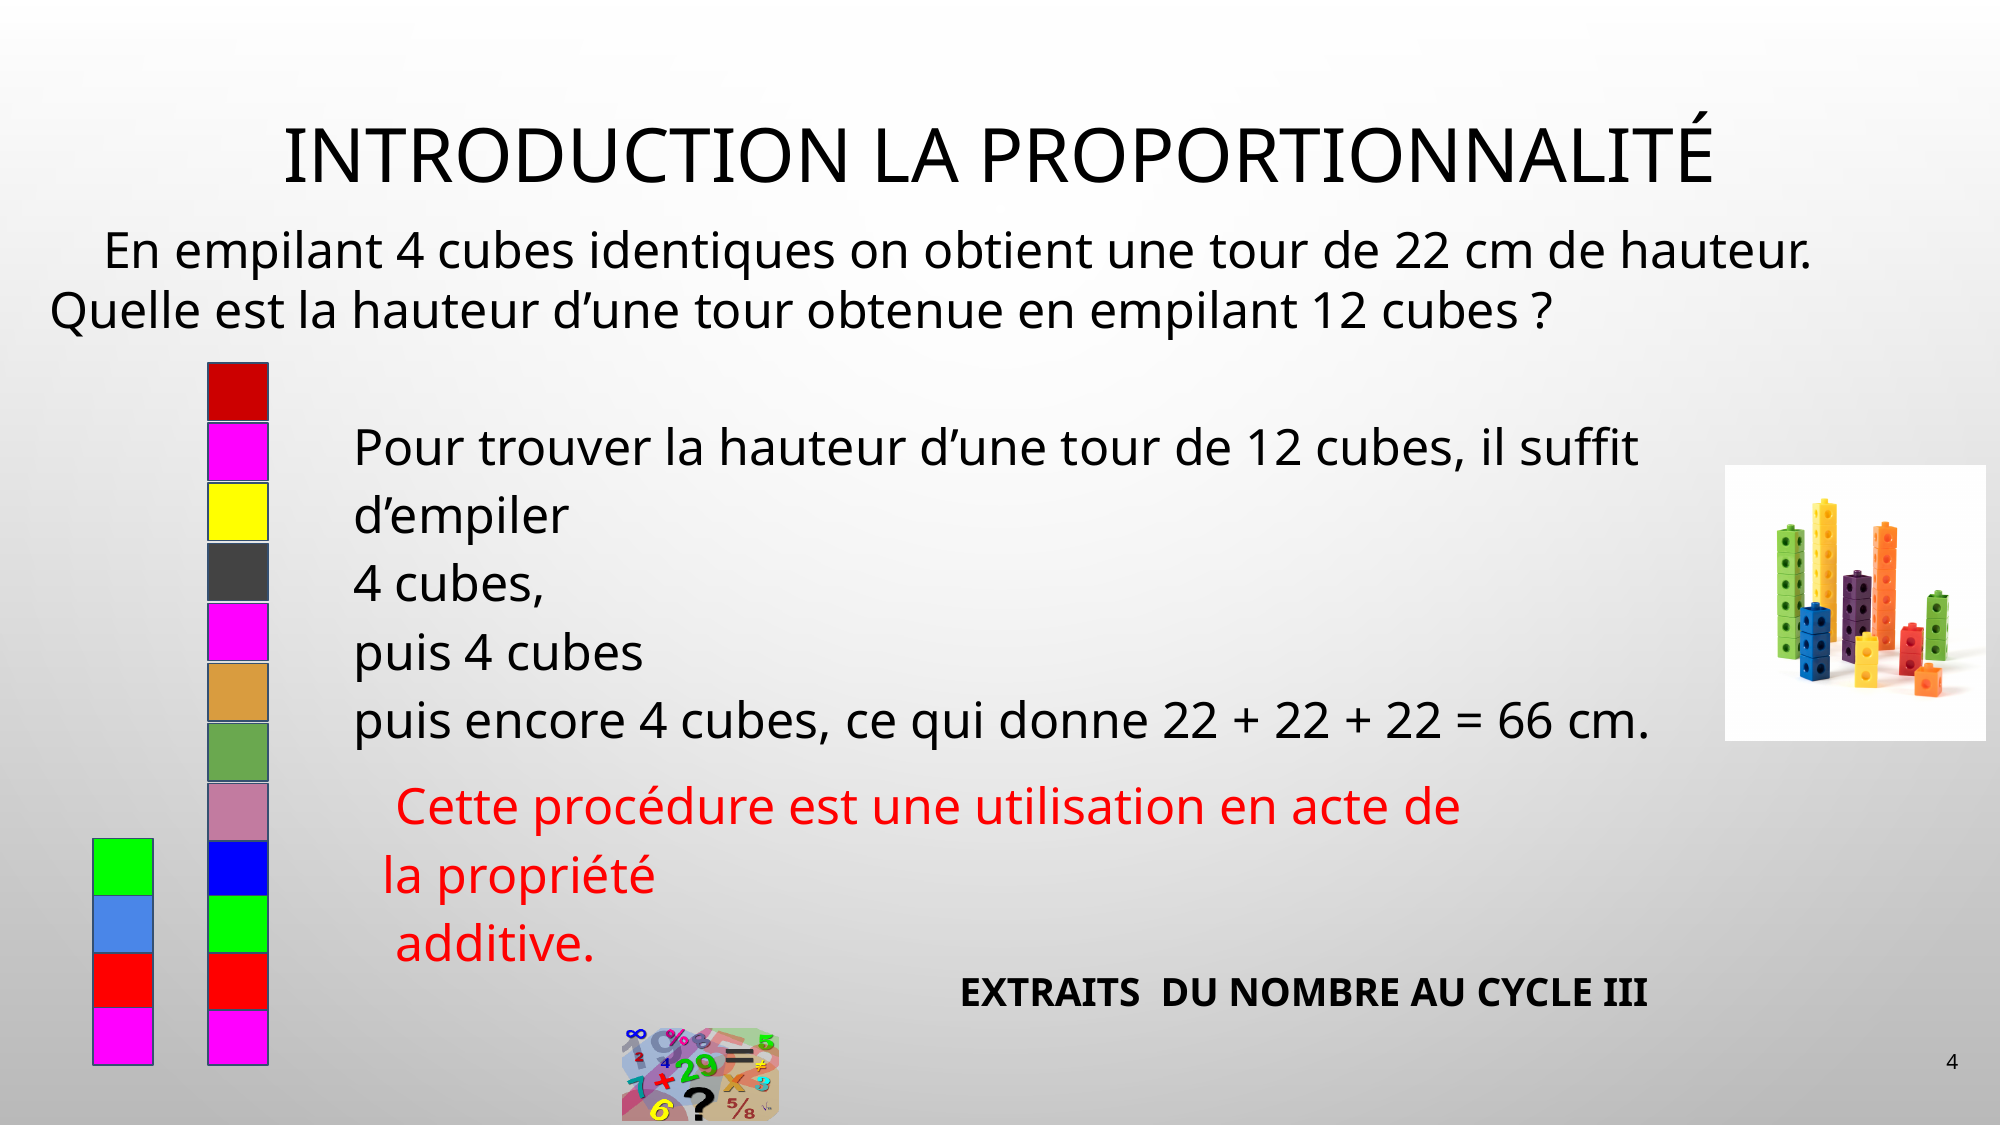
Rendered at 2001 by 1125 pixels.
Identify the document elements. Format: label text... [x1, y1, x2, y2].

slide_number 4 [1853, 1019, 1974, 1106]
picture [621, 1028, 779, 1121]
text_box [208, 1011, 269, 1065]
text_box [208, 841, 269, 896]
table_header Cette procédure est une utilisation en acte de la propriété additive. [363, 683, 1513, 996]
text_box [92, 896, 153, 953]
text_box [208, 483, 269, 541]
picture [0, 0, 2000, 1125]
table_header Pour trouver la hauteur d’une tour de 12 cubes, il suffit d’empiler 4 cubes, puis 4 cubes puis encore 4 cubes, ce qui donne 22 + 22 + 22 = 66 cm. [333, 392, 1681, 842]
text_box [208, 723, 269, 781]
text_box [208, 363, 269, 421]
text_box [92, 1007, 153, 1065]
text_box [208, 543, 269, 601]
text_box [208, 663, 269, 721]
text_box [208, 603, 269, 661]
text_box [208, 896, 269, 953]
text_box [208, 783, 269, 841]
text_box [208, 423, 269, 481]
text_box [92, 838, 153, 896]
list En empilant 4 cubes identiques on obtient une tour de 22 cm de hauteur. Quelle est la hauteur d’une tour obtenue en empilant 12 cubes ? Extraits du nombre au cycle III [29, 198, 1986, 1125]
title Introduction la proportionnalité [68, 97, 1932, 198]
text_box [208, 953, 269, 1011]
text_box [92, 953, 153, 1007]
